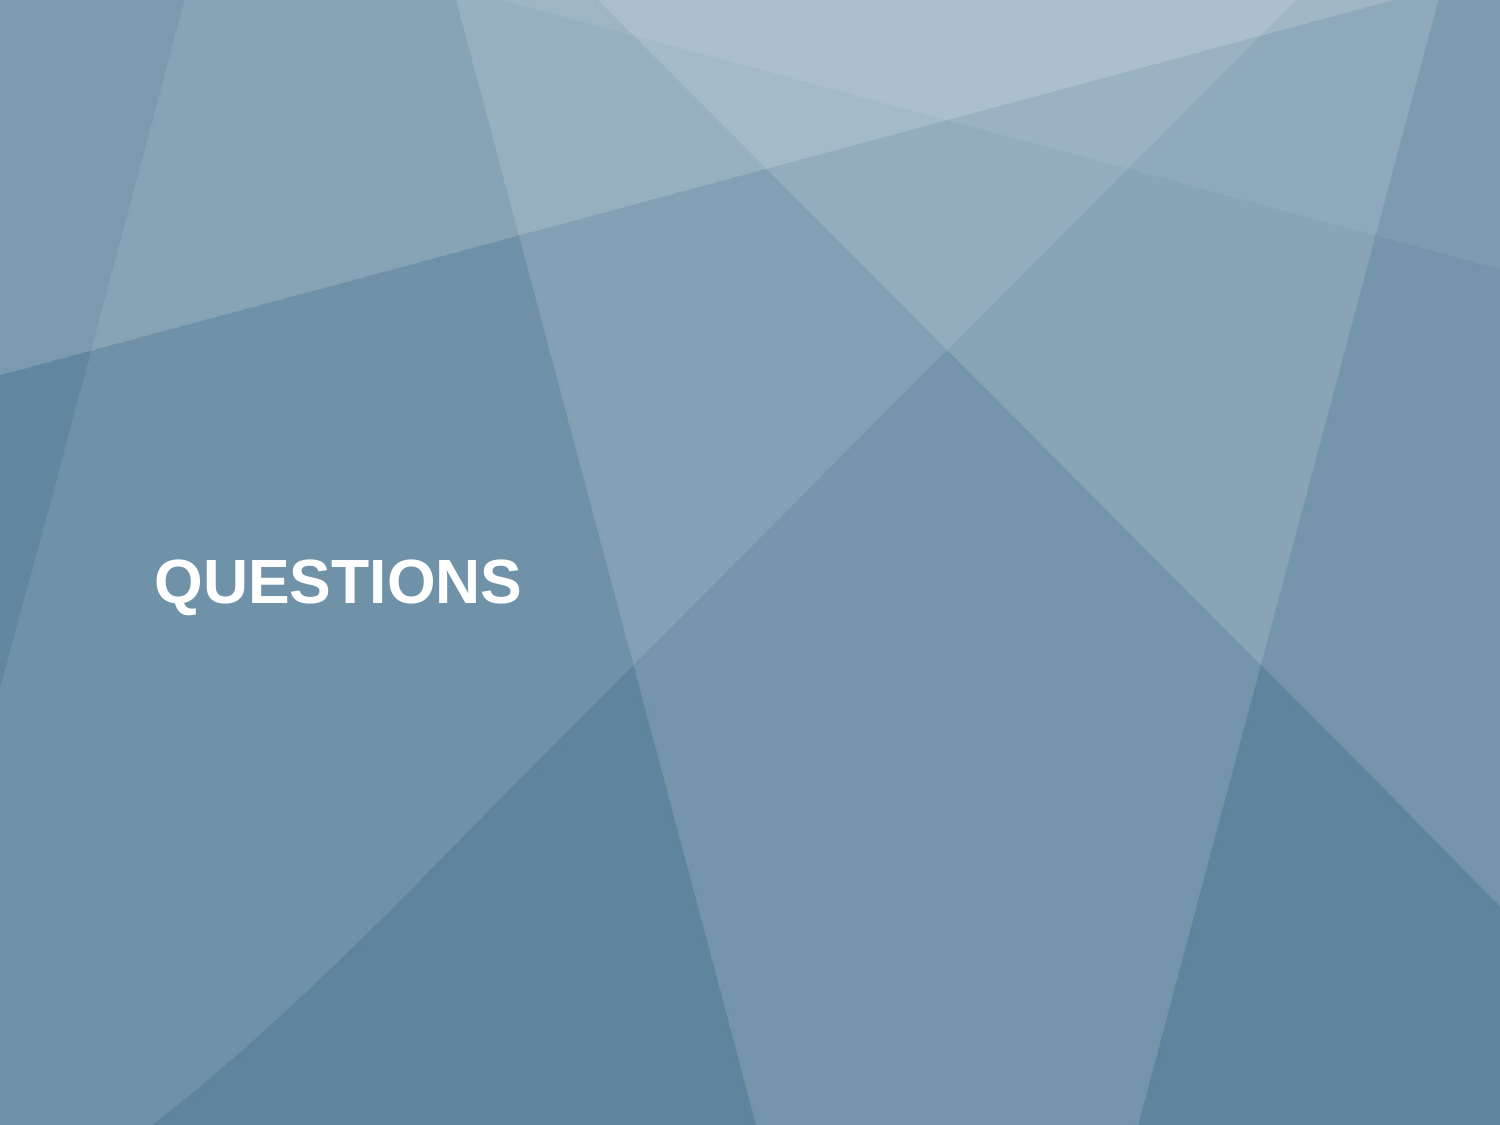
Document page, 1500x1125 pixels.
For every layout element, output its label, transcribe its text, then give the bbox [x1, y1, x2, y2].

title Questions [154, 466, 1358, 618]
picture [0, 0, 1500, 1125]
